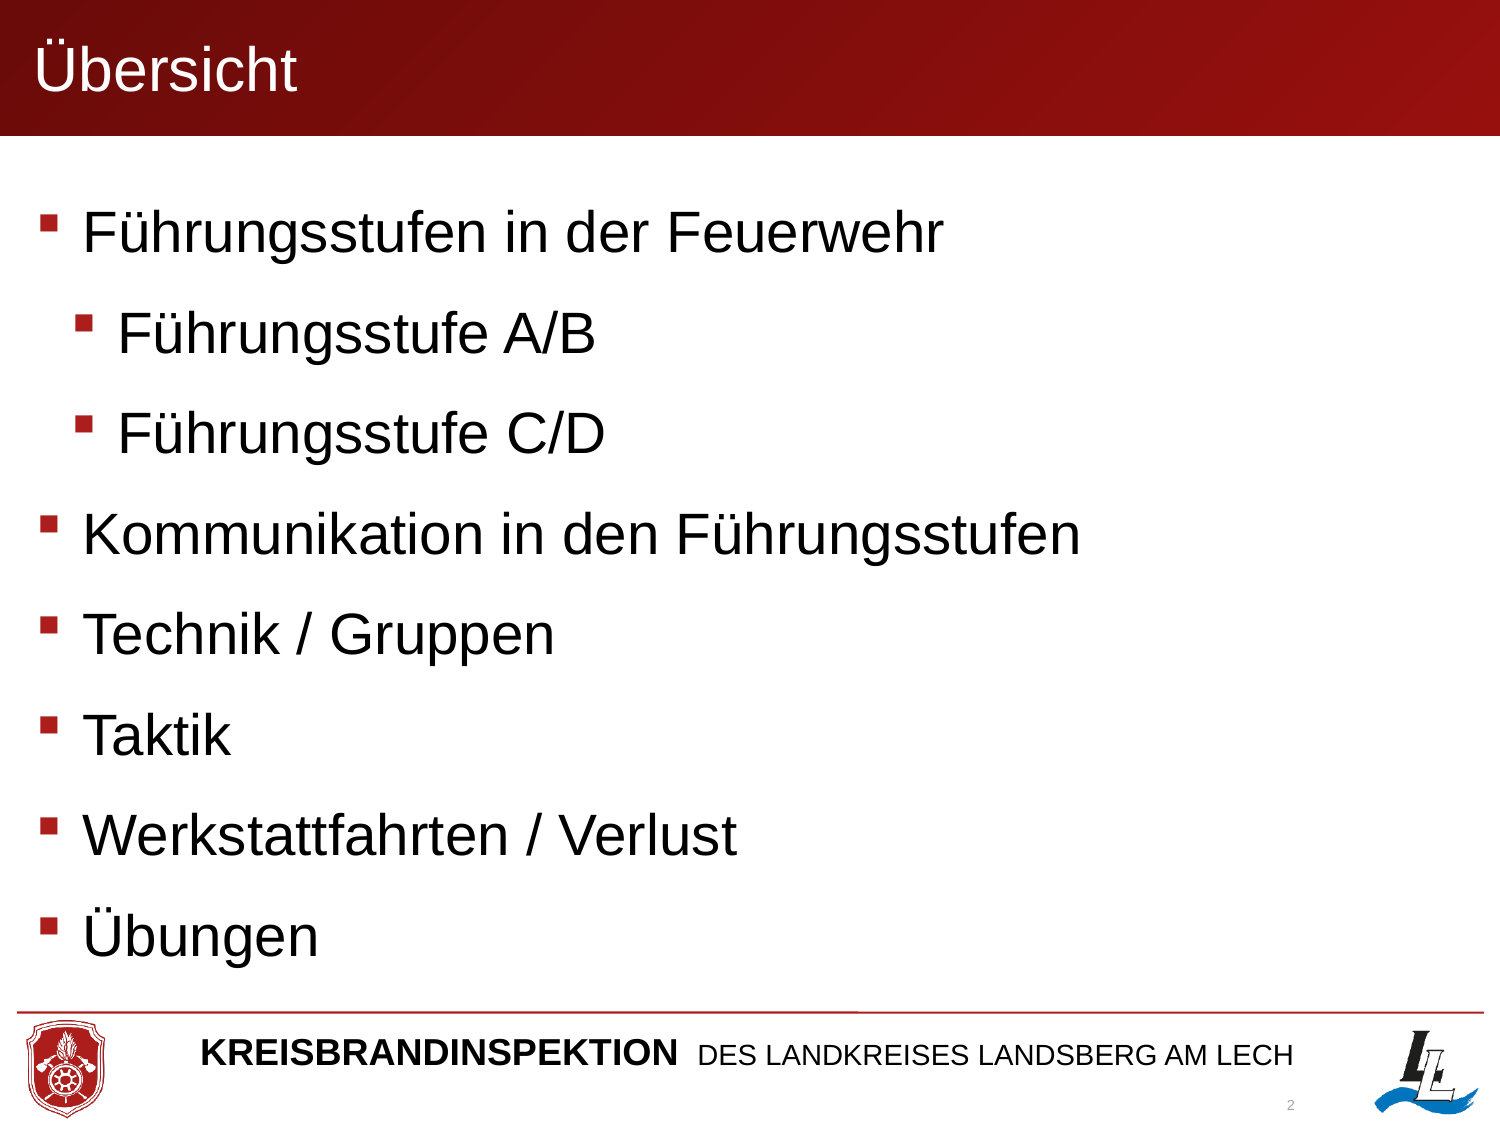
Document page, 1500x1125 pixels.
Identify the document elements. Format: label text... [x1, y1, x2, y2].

list Führungsstufen in der Feuerwehr Führungsstufe A/B Führungsstufe C/D Kommunikation in den Führungsstufen Technik / Gruppen Taktik Werkstattfahrten / Verlust Übungen [28, 195, 1476, 731]
picture [1368, 1014, 1484, 1125]
picture [15, 1019, 116, 1119]
title Übersicht [27, 0, 1474, 143]
